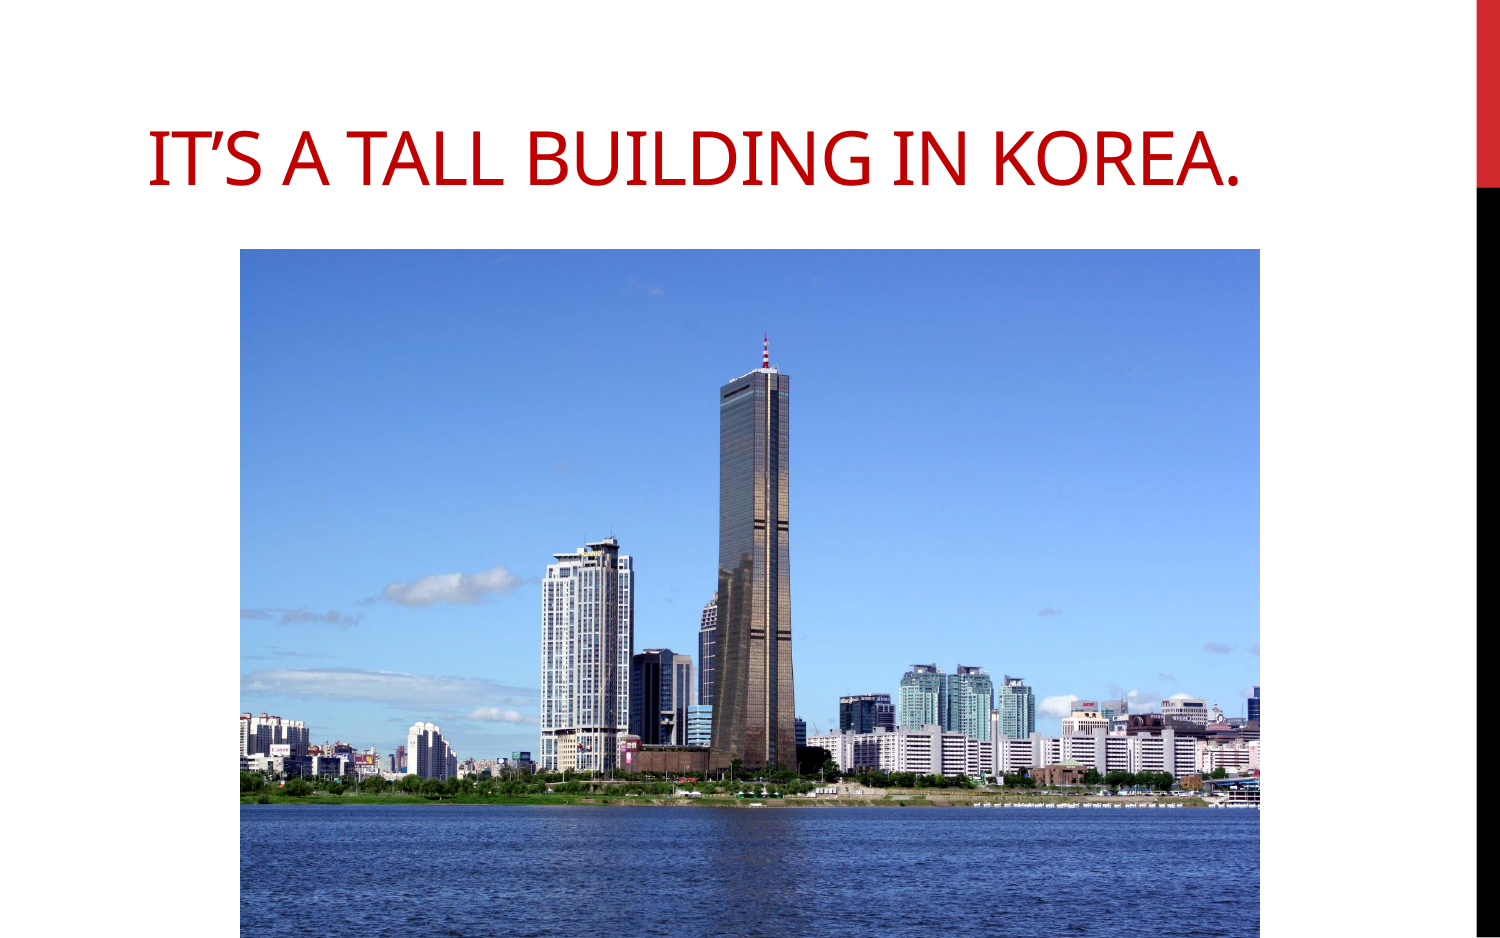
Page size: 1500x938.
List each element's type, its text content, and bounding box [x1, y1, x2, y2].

title It’s a tall building in Korea. [75, 20, 1353, 209]
picture [239, 248, 1261, 938]
